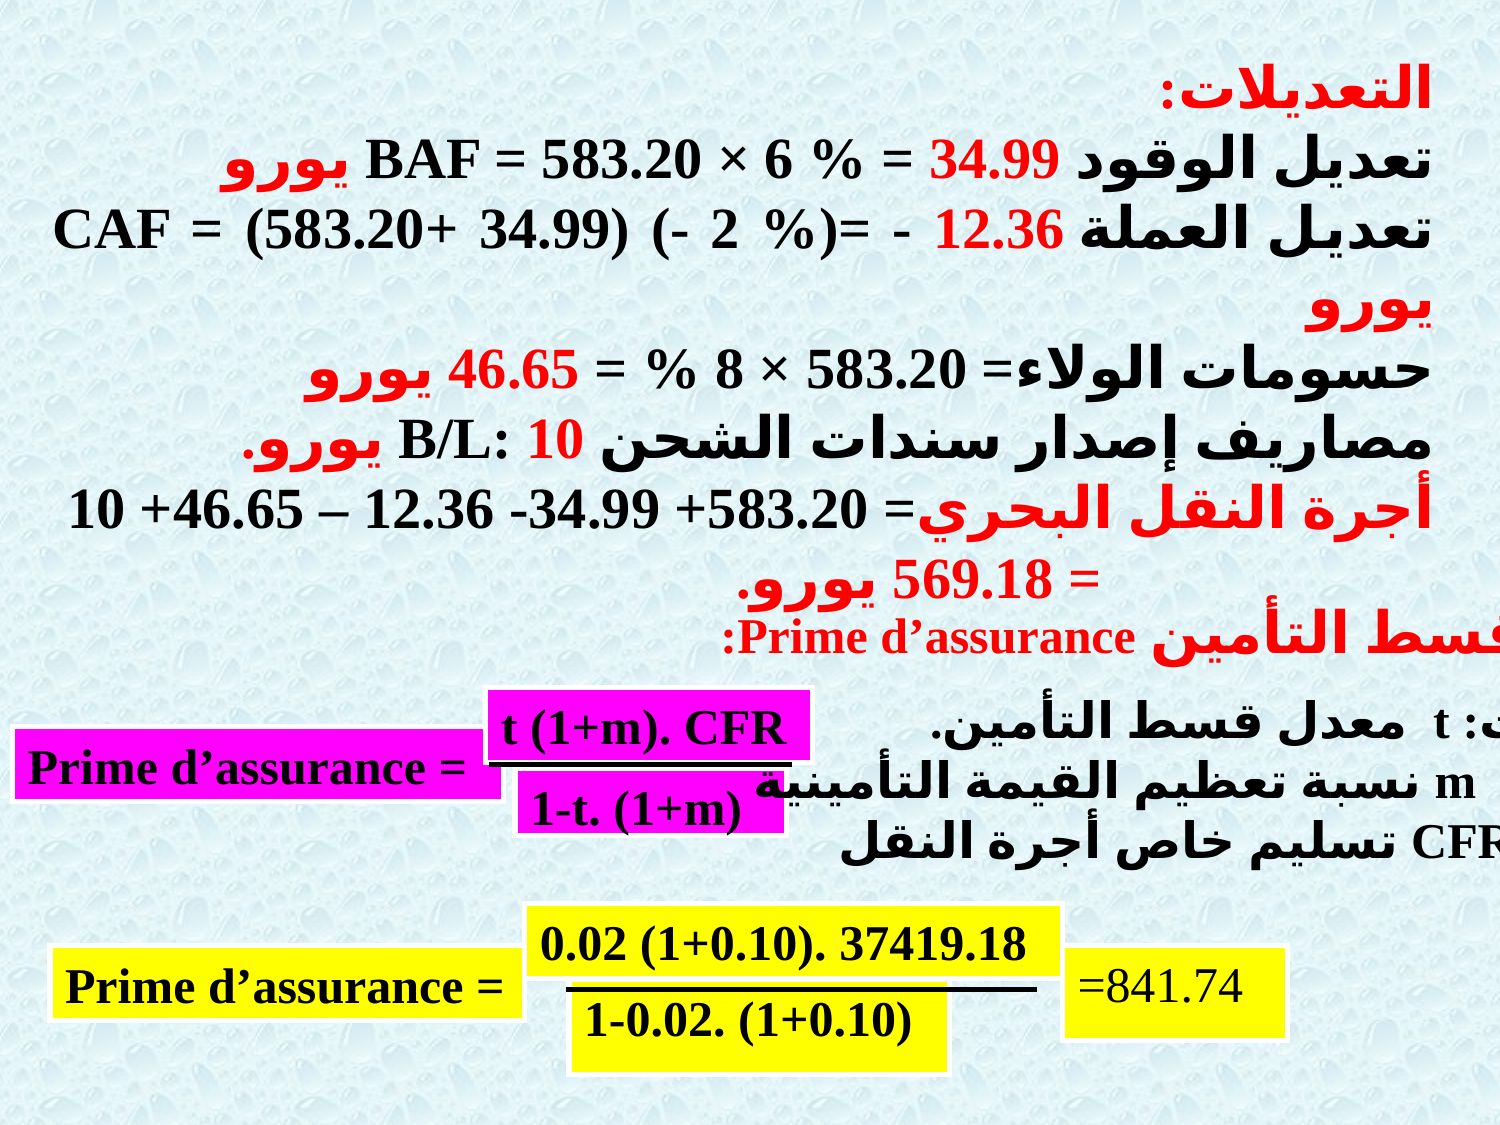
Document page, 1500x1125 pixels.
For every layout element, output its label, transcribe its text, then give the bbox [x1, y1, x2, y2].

text_box حيث: t معدل قسط التأمين. m نسبة تعظيم القيمة التأمينية CFR تسليم خاص أجرة النقل [739, 681, 1500, 877]
text_box التعديلات: تعديل الوقود BAF = 583.20 × 6 % = 34.99 يورو تعديل العملة CAF = (583.20+ 34.99) (- 2 %)= - 12.36 يورو حسومات الولاء= 583.20 × 8 % = 46.65 يورو مصاريف إصدار سندات الشحن B/L: 10 يورو. أجرة النقل البحري= 583.20+ 34.99- 12.36 – 46.65+ 10 = 569.18 يورو. [37, 42, 1450, 618]
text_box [12, 686, 813, 836]
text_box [49, 902, 1288, 1076]
text_box قسط التأمين Prime d’assurance: [693, 587, 1500, 673]
